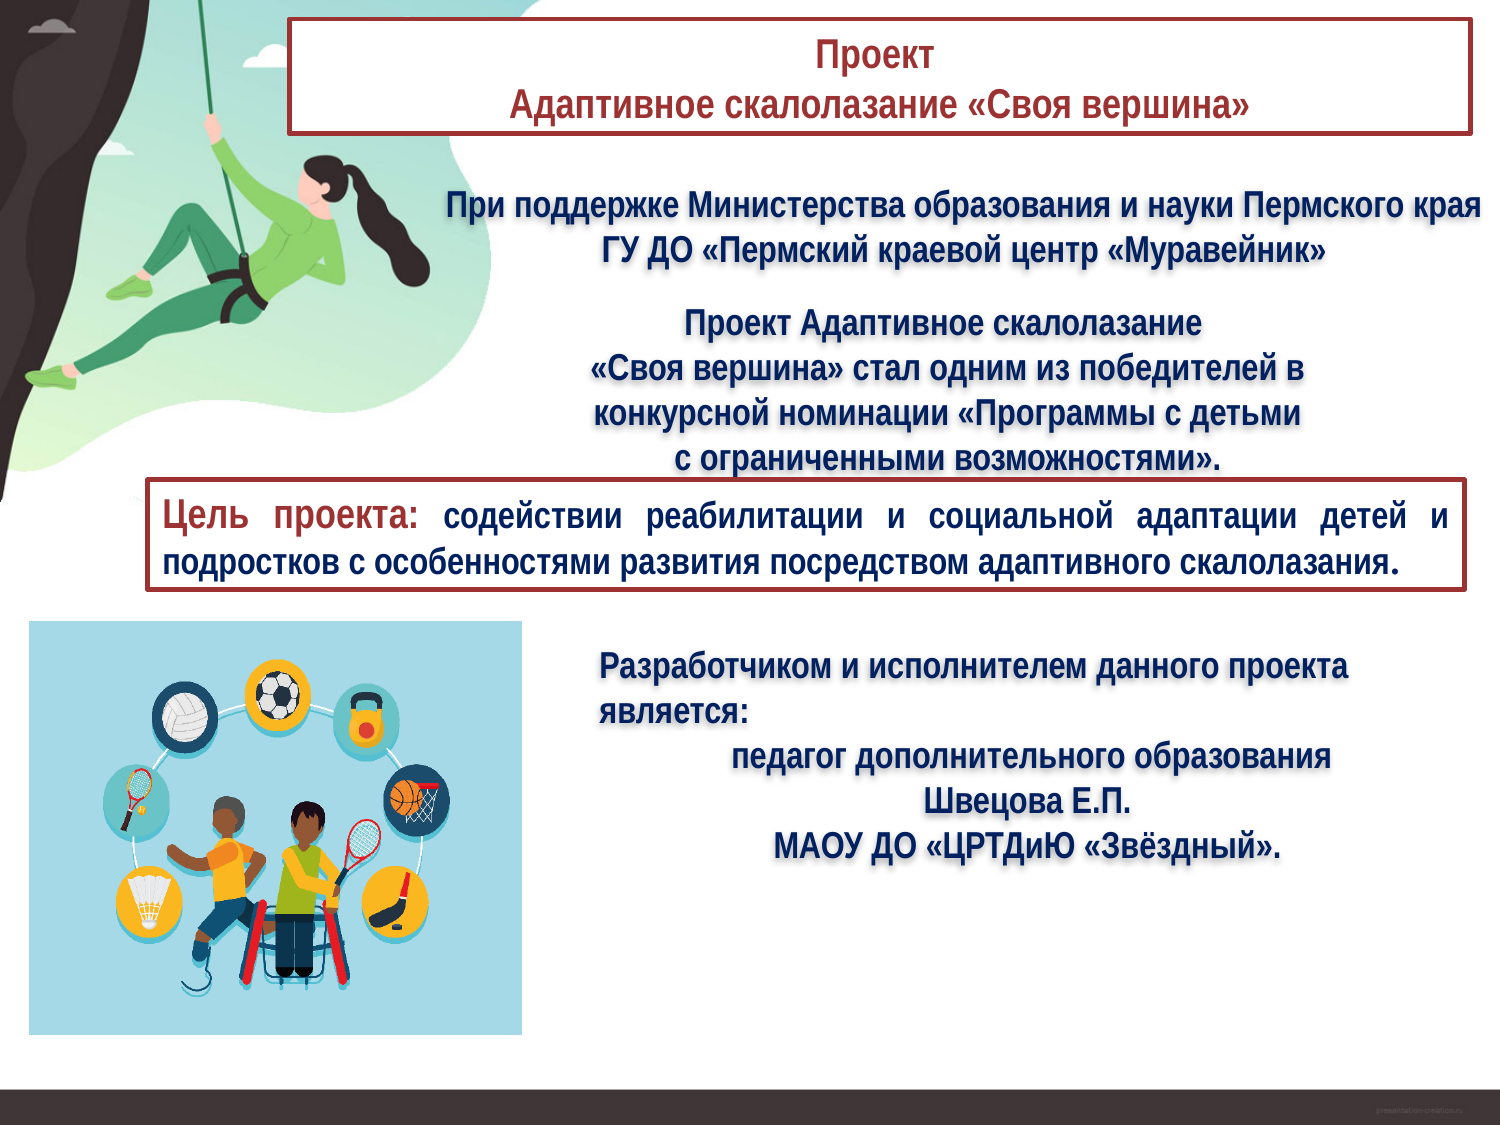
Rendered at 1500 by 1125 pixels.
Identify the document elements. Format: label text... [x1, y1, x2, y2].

text_box При поддержке Министерства образования и науки Пермского края ГУ ДО «Пермский краевой центр «Муравейник» [407, 172, 1500, 278]
picture [0, 0, 1500, 1125]
text_box Цель проекта: содействии реабилитации и социальной адаптации детей и подростков с особенностями развития посредством адаптивного скалолазания. [147, 479, 1465, 590]
text_box Проект Адаптивное скалолазание «Своя вершина» [289, 19, 1471, 134]
text_box Разработчиком и исполнителем данного проекта является: педагог дополнительного образования Швецова Е.П. МАОУ ДО «ЦРТДиЮ «Звёздный». [584, 633, 1471, 919]
text_box Проект Адаптивное скалолазание «Своя вершина» стал одним из победителей в конкурсной номинации «Программы с детьми с ограниченными возможностями». [572, 290, 1323, 479]
